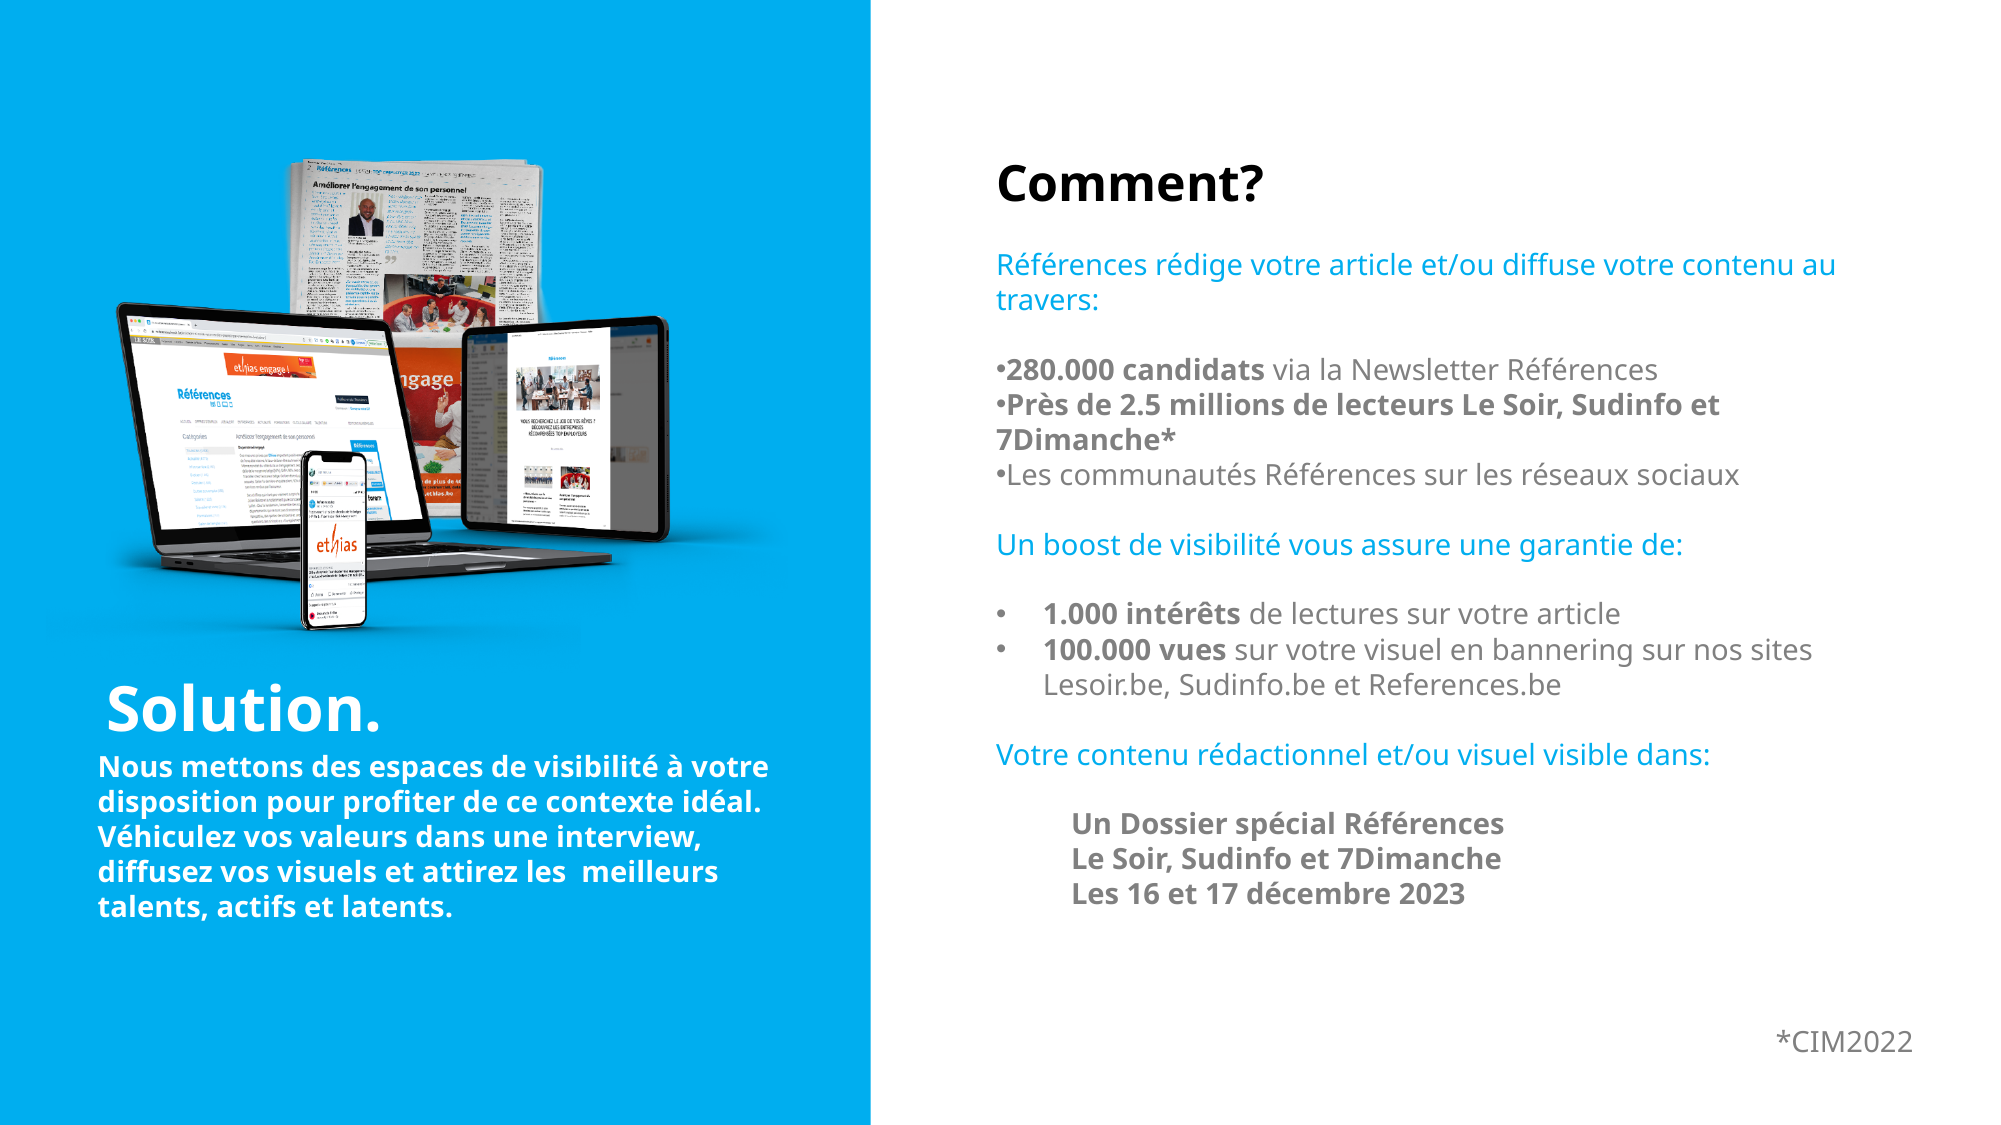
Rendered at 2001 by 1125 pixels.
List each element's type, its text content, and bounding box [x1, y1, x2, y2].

text_box Nous mettons des espaces de visibilité à votre disposition pour profiter de ce contexte idéal. Véhiculez vos valeurs dans une interview, diffusez vos visuels et attirez les meilleurs talents, actifs et latents. [82, 741, 804, 1125]
text_box Comment? Références rédige votre article et/ou diffuse votre contenu au travers: 280.000 candidats via la Newsletter Références Près de 2.5 millions de lecteurs Le Soir, Sudinfo et 7Dimanche* Les communautés Références sur les réseaux sociaux Un boost de visibilité vous assure une garantie de: 1.000 intérêts de lectures sur votre article 100.000 vues sur votre visuel en bannering sur nos sites Lesoir.be, Sudinfo.be et References.be Votre contenu rédactionnel et/ou visuel visible dans: Un Dossier spécial Références Le Soir, Sudinfo et 7Dimanche Les 16 et 17 décembre 2023 [981, 143, 1898, 988]
text_box [0, 0, 872, 1125]
text_box Solution. [91, 661, 981, 752]
picture [117, 159, 669, 629]
text_box *CIM2022 [1760, 1015, 1929, 1066]
